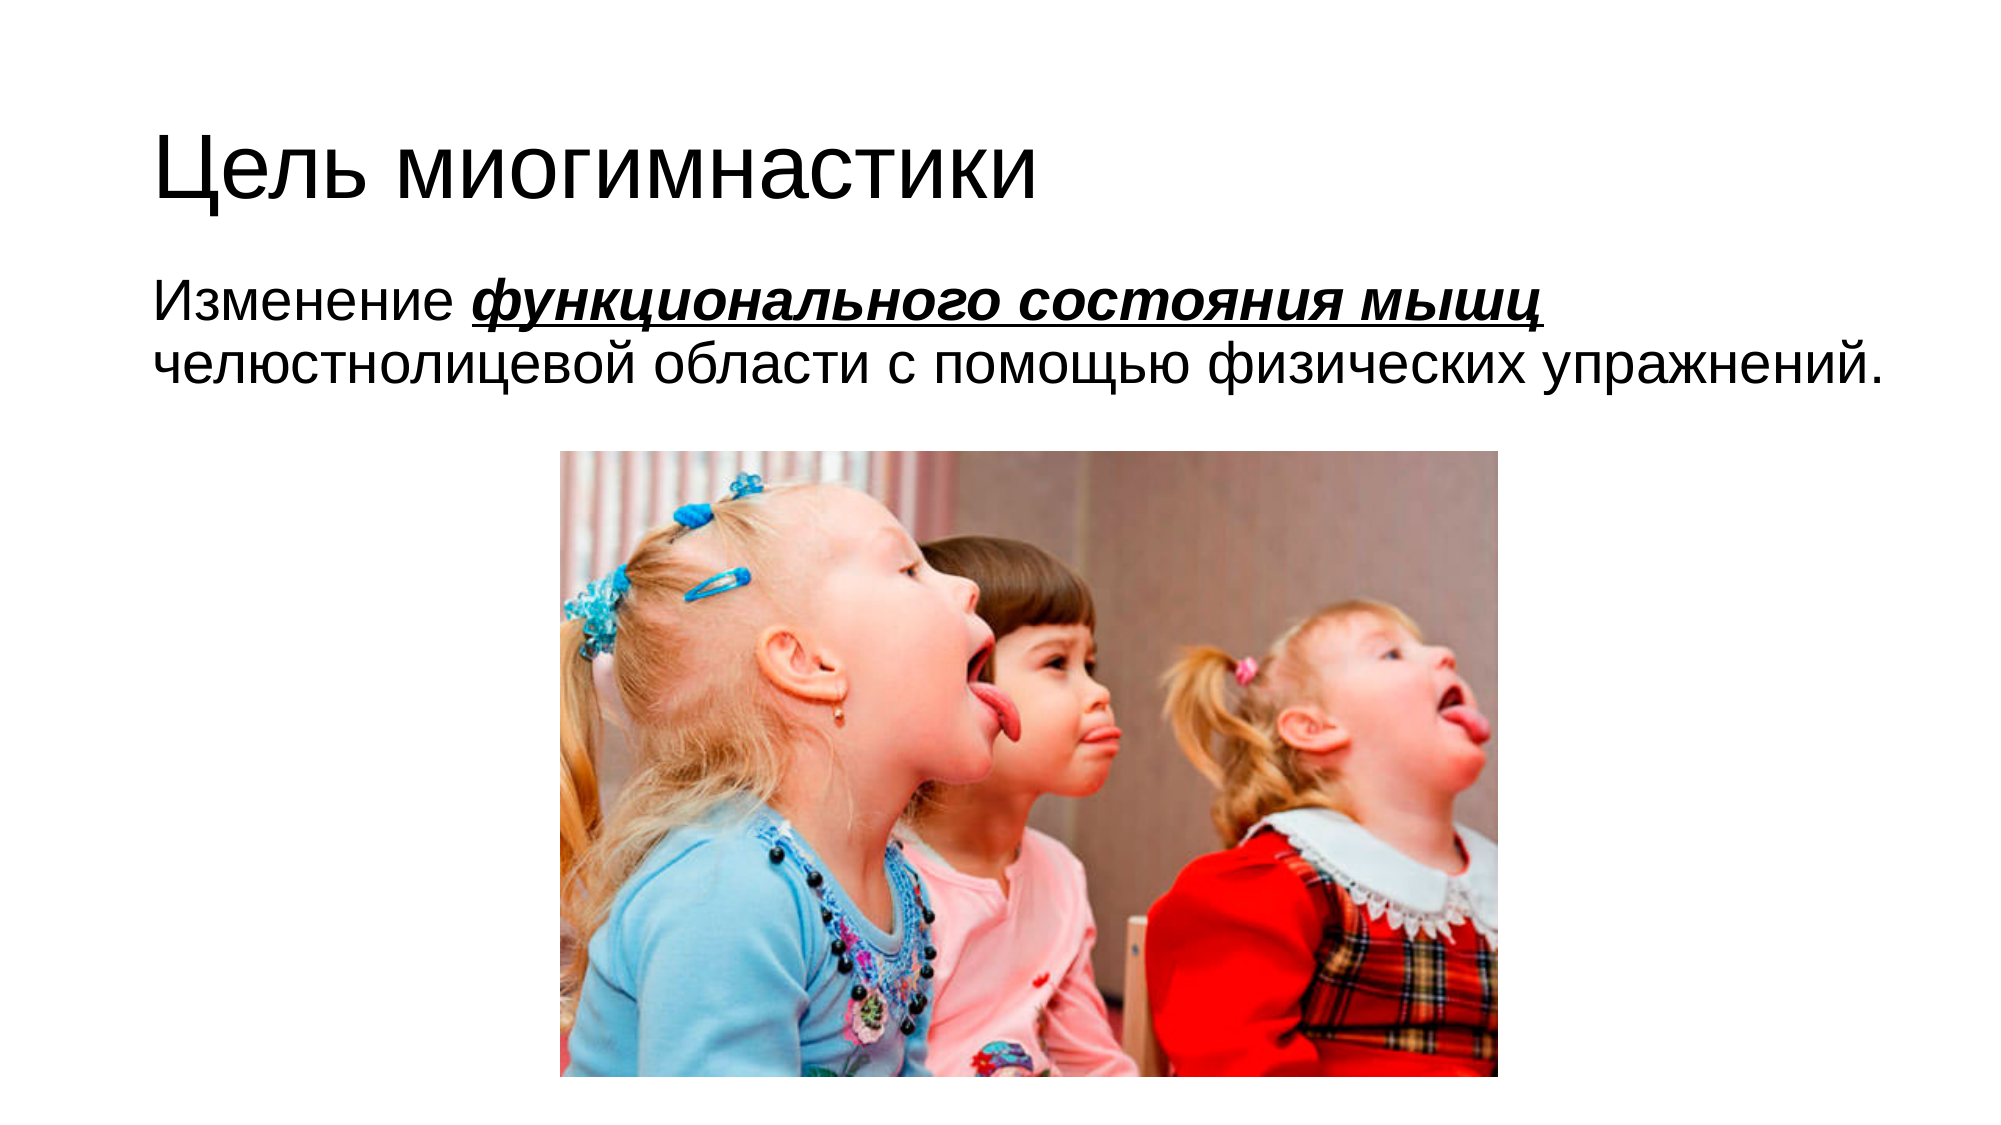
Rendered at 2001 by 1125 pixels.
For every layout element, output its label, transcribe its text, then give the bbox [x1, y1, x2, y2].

picture [559, 451, 1498, 1077]
list Изменение функционального состояния мышц челюстнолицевой области с помощью физических упражнений. [137, 262, 1973, 977]
title Цель миогимнастики [137, 59, 1863, 262]
